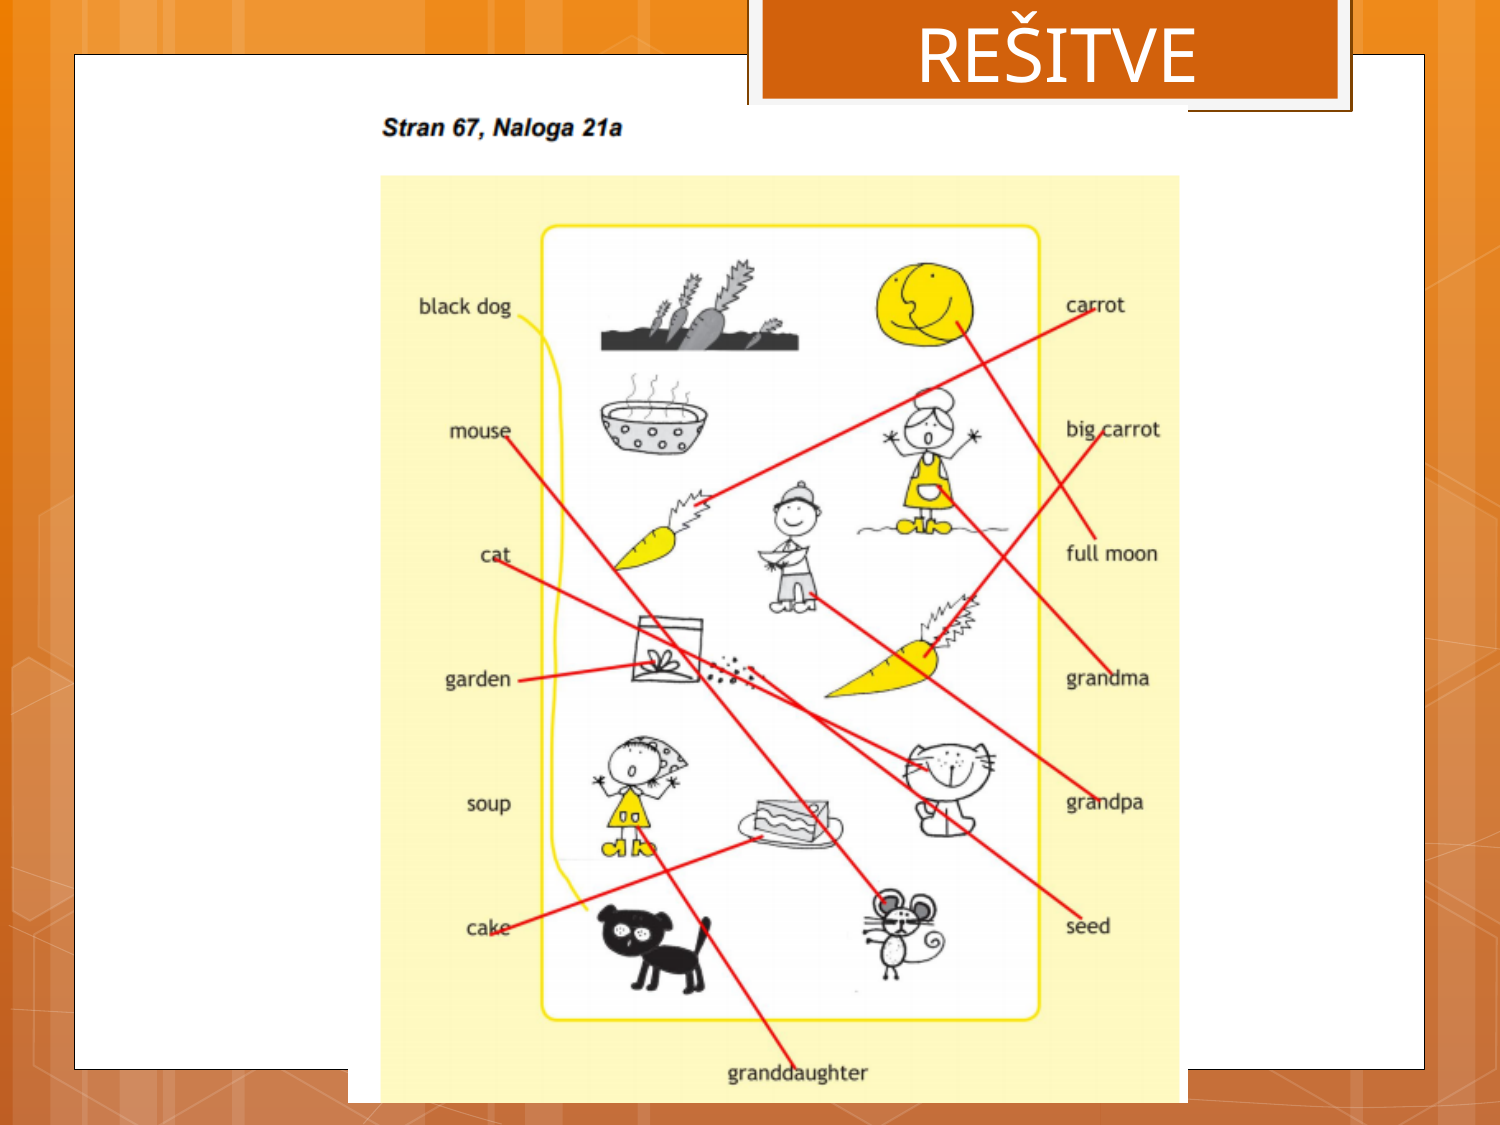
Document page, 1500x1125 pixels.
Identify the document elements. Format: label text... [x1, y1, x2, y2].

picture [348, 105, 1188, 1103]
text_box REŠITVE [785, 0, 1329, 105]
